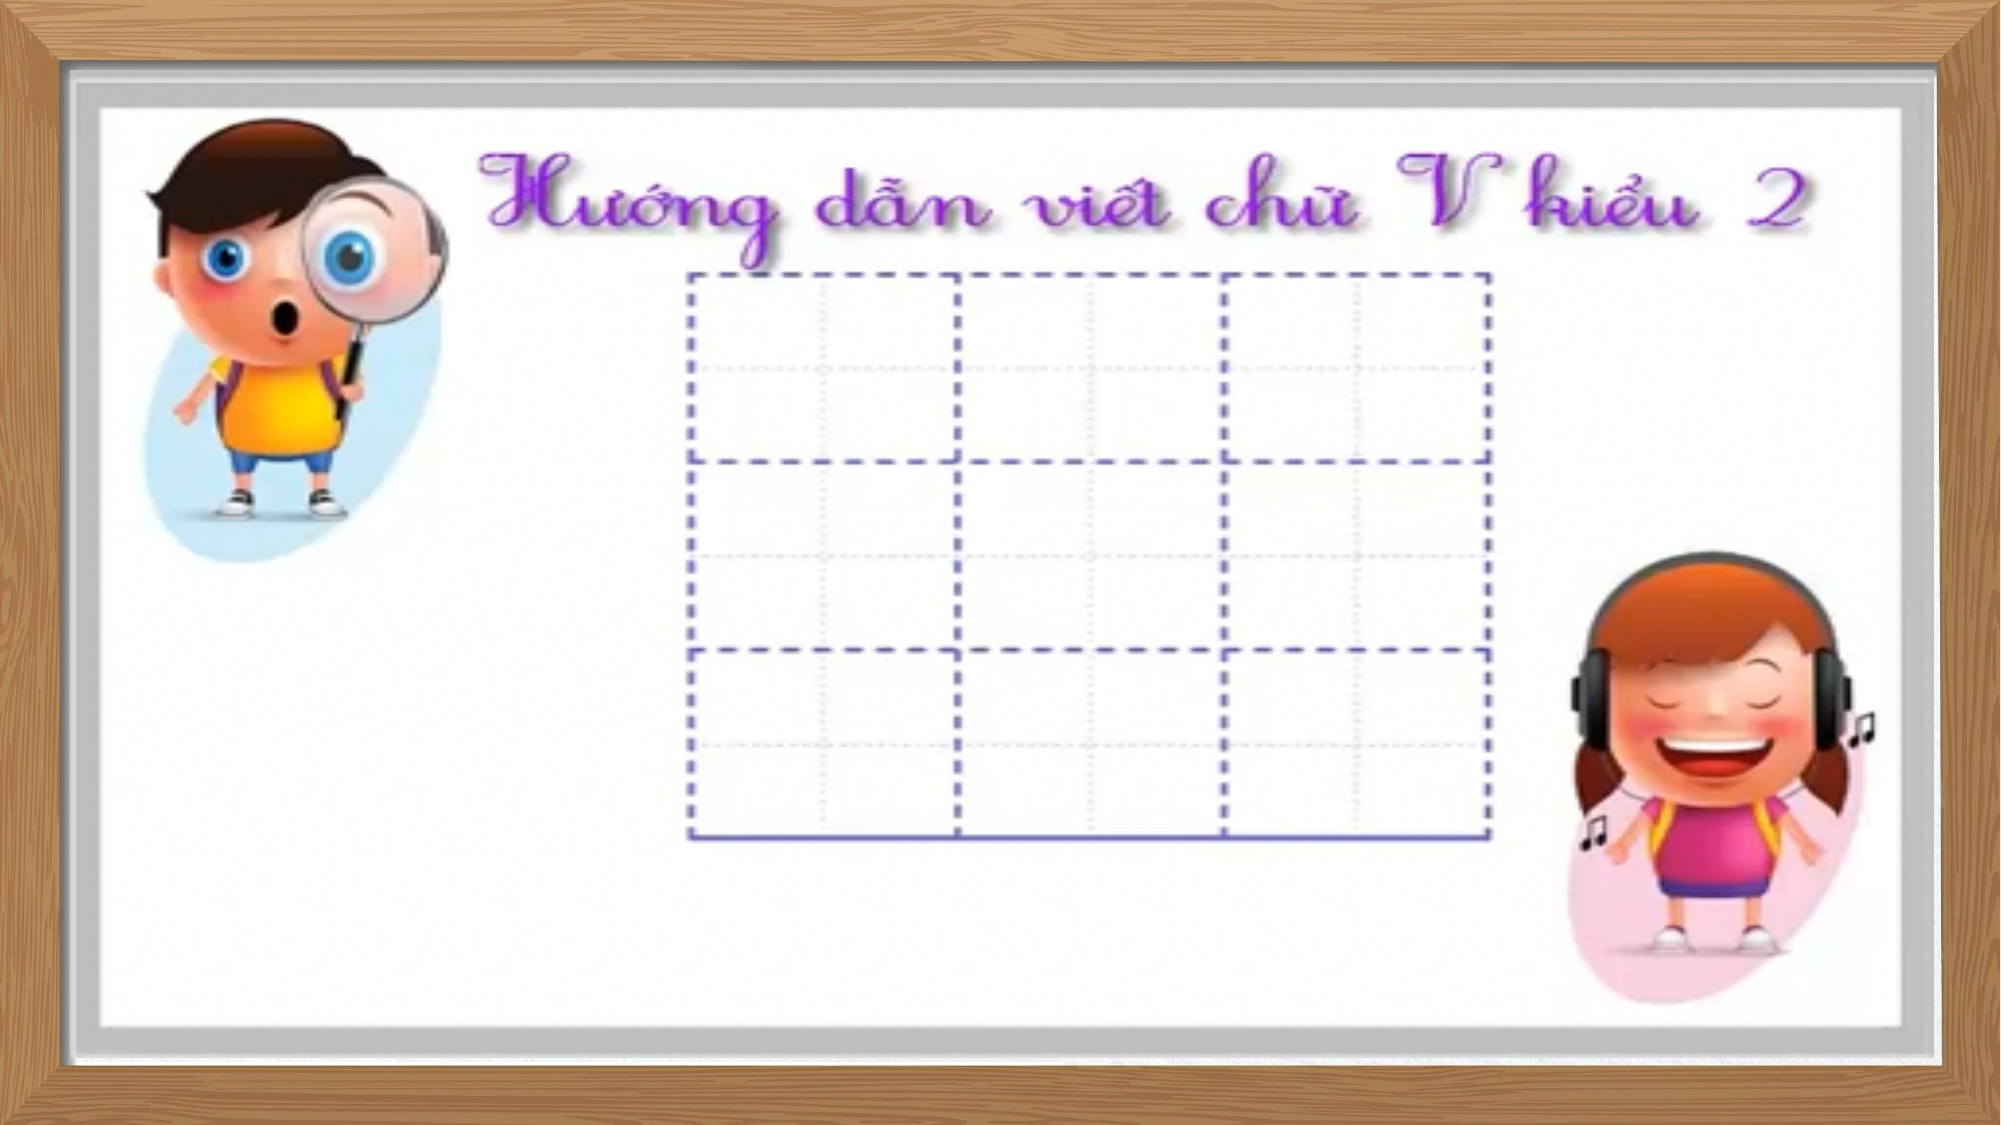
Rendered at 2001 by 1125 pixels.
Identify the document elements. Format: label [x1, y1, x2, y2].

picture [0, 0, 2001, 1125]
text_box [69, 69, 1935, 1060]
